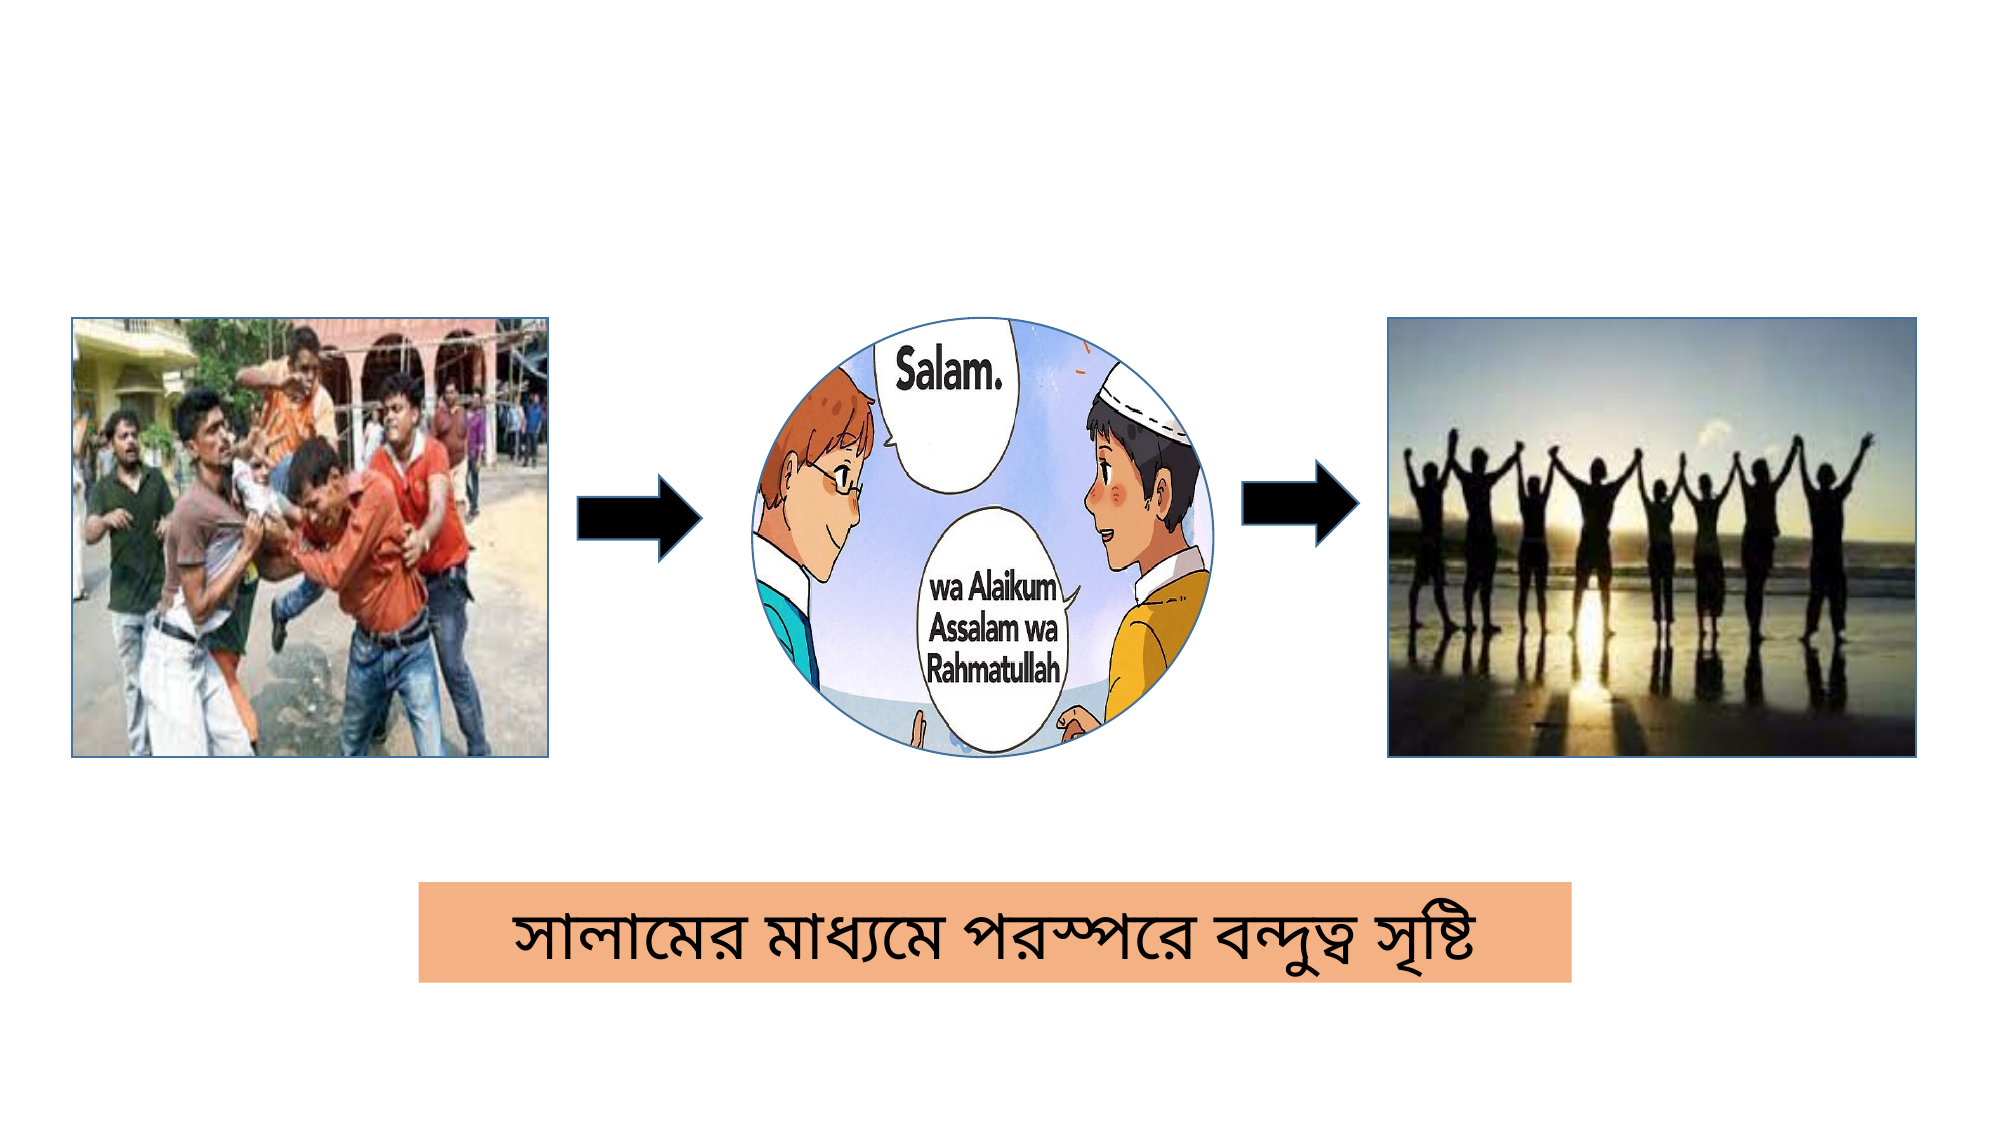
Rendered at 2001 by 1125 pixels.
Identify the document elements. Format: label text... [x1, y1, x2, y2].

text_box [576, 473, 704, 564]
text_box [751, 316, 1215, 759]
text_box সালামের মাধ্যমে পরস্পরে বন্দুত্ব সৃষ্টি [418, 881, 1573, 984]
text_box [71, 317, 549, 758]
text_box [1241, 458, 1361, 549]
text_box [1387, 317, 1917, 758]
